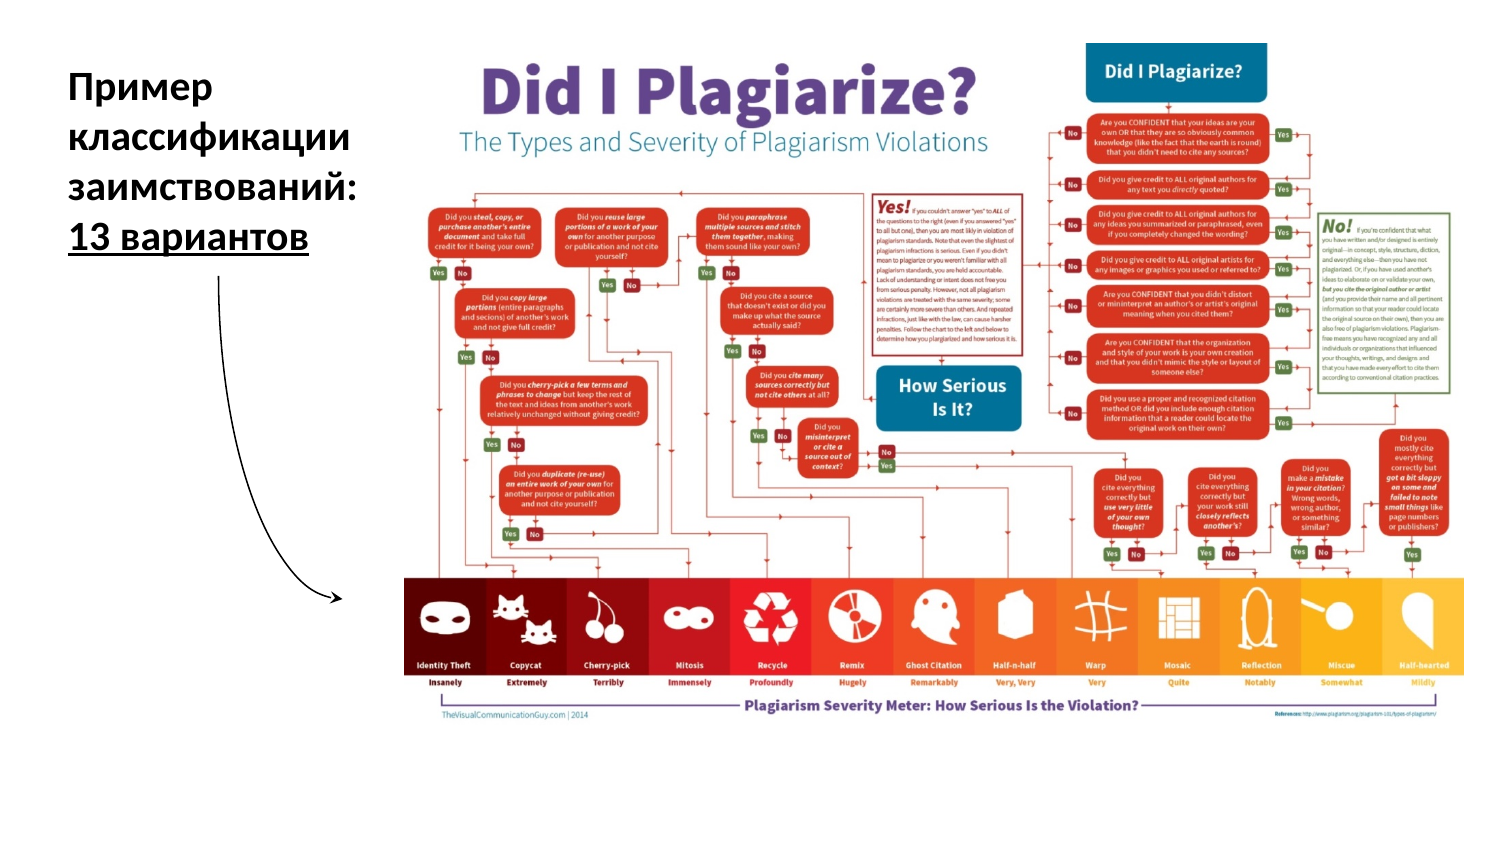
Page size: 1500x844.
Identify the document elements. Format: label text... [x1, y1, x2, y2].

picture [1106, 64, 1132, 78]
picture [1236, 65, 1242, 77]
picture [1149, 64, 1234, 82]
text_box Пример классификации заимствований: 13 вариантов [53, 51, 399, 266]
picture [404, 43, 1464, 730]
text_box [217, 275, 343, 604]
picture [1139, 65, 1143, 78]
